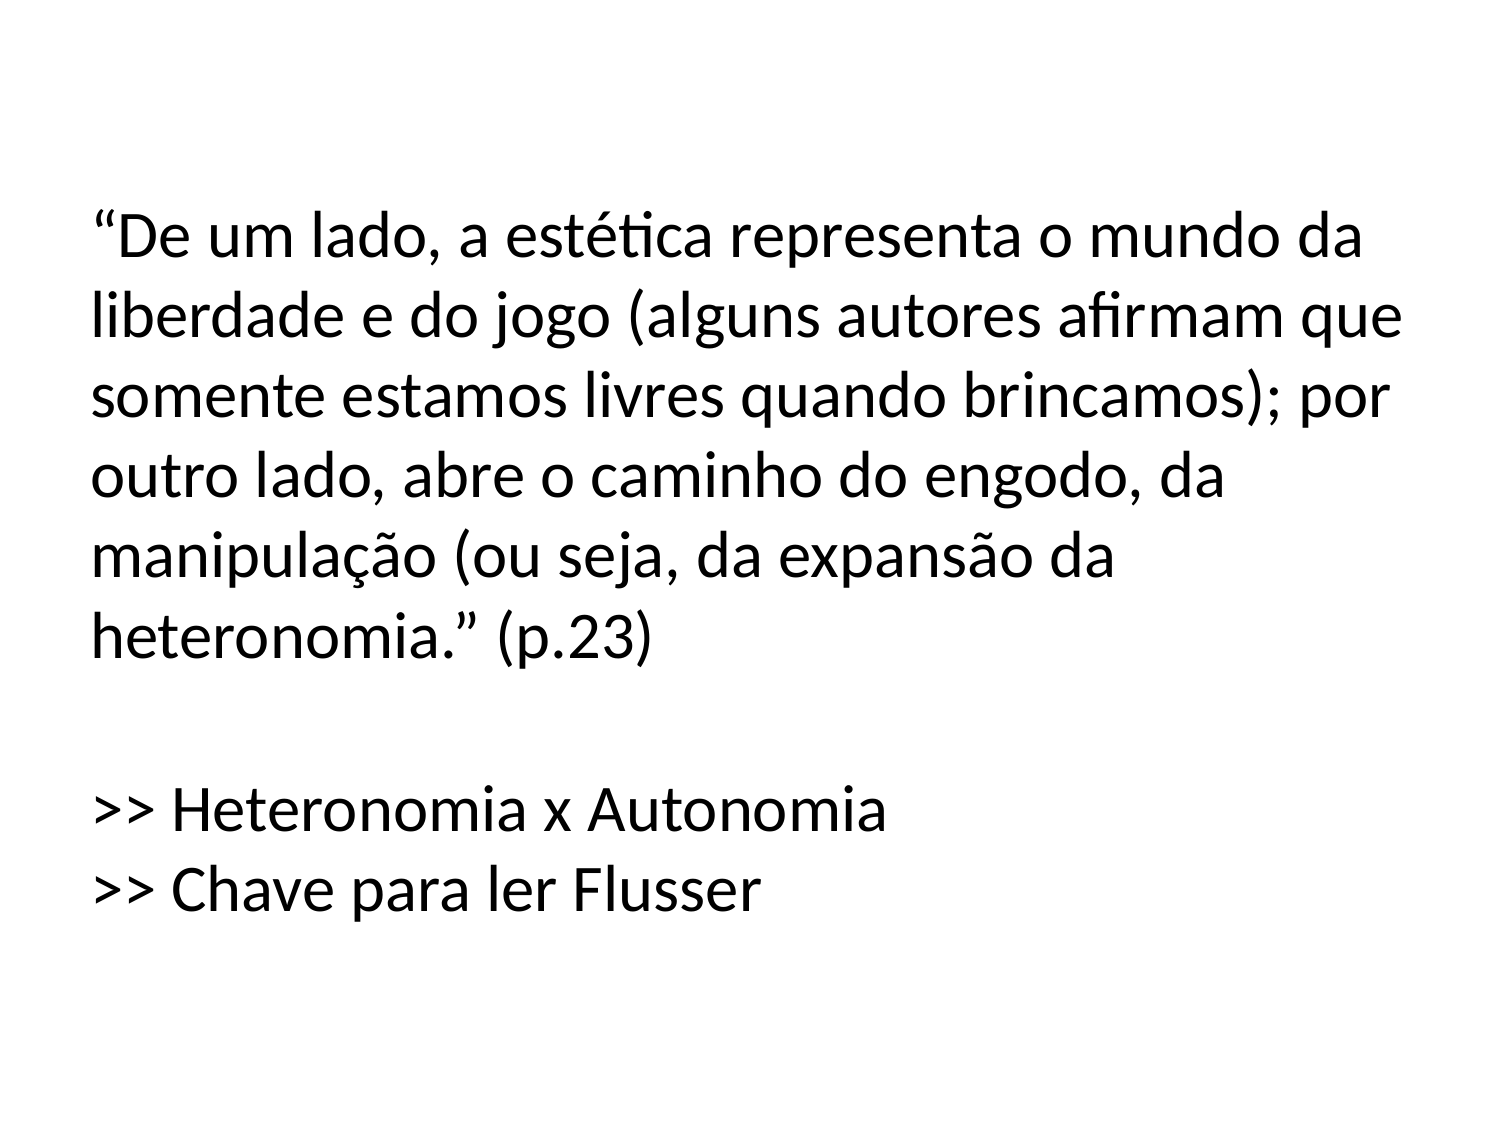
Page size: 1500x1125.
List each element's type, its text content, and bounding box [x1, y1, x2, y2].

list “De um lado, a estética representa o mundo da liberdade e do jogo (alguns autores afirmam que somente estamos livres quando brincamos); por outro lado, abre o caminho do engodo, da manipulação (ou seja, da expansão da heteronomia.” (p.23) >> Heteronomia x Autonomia >> Chave para ler Flusser [75, 90, 1425, 1005]
